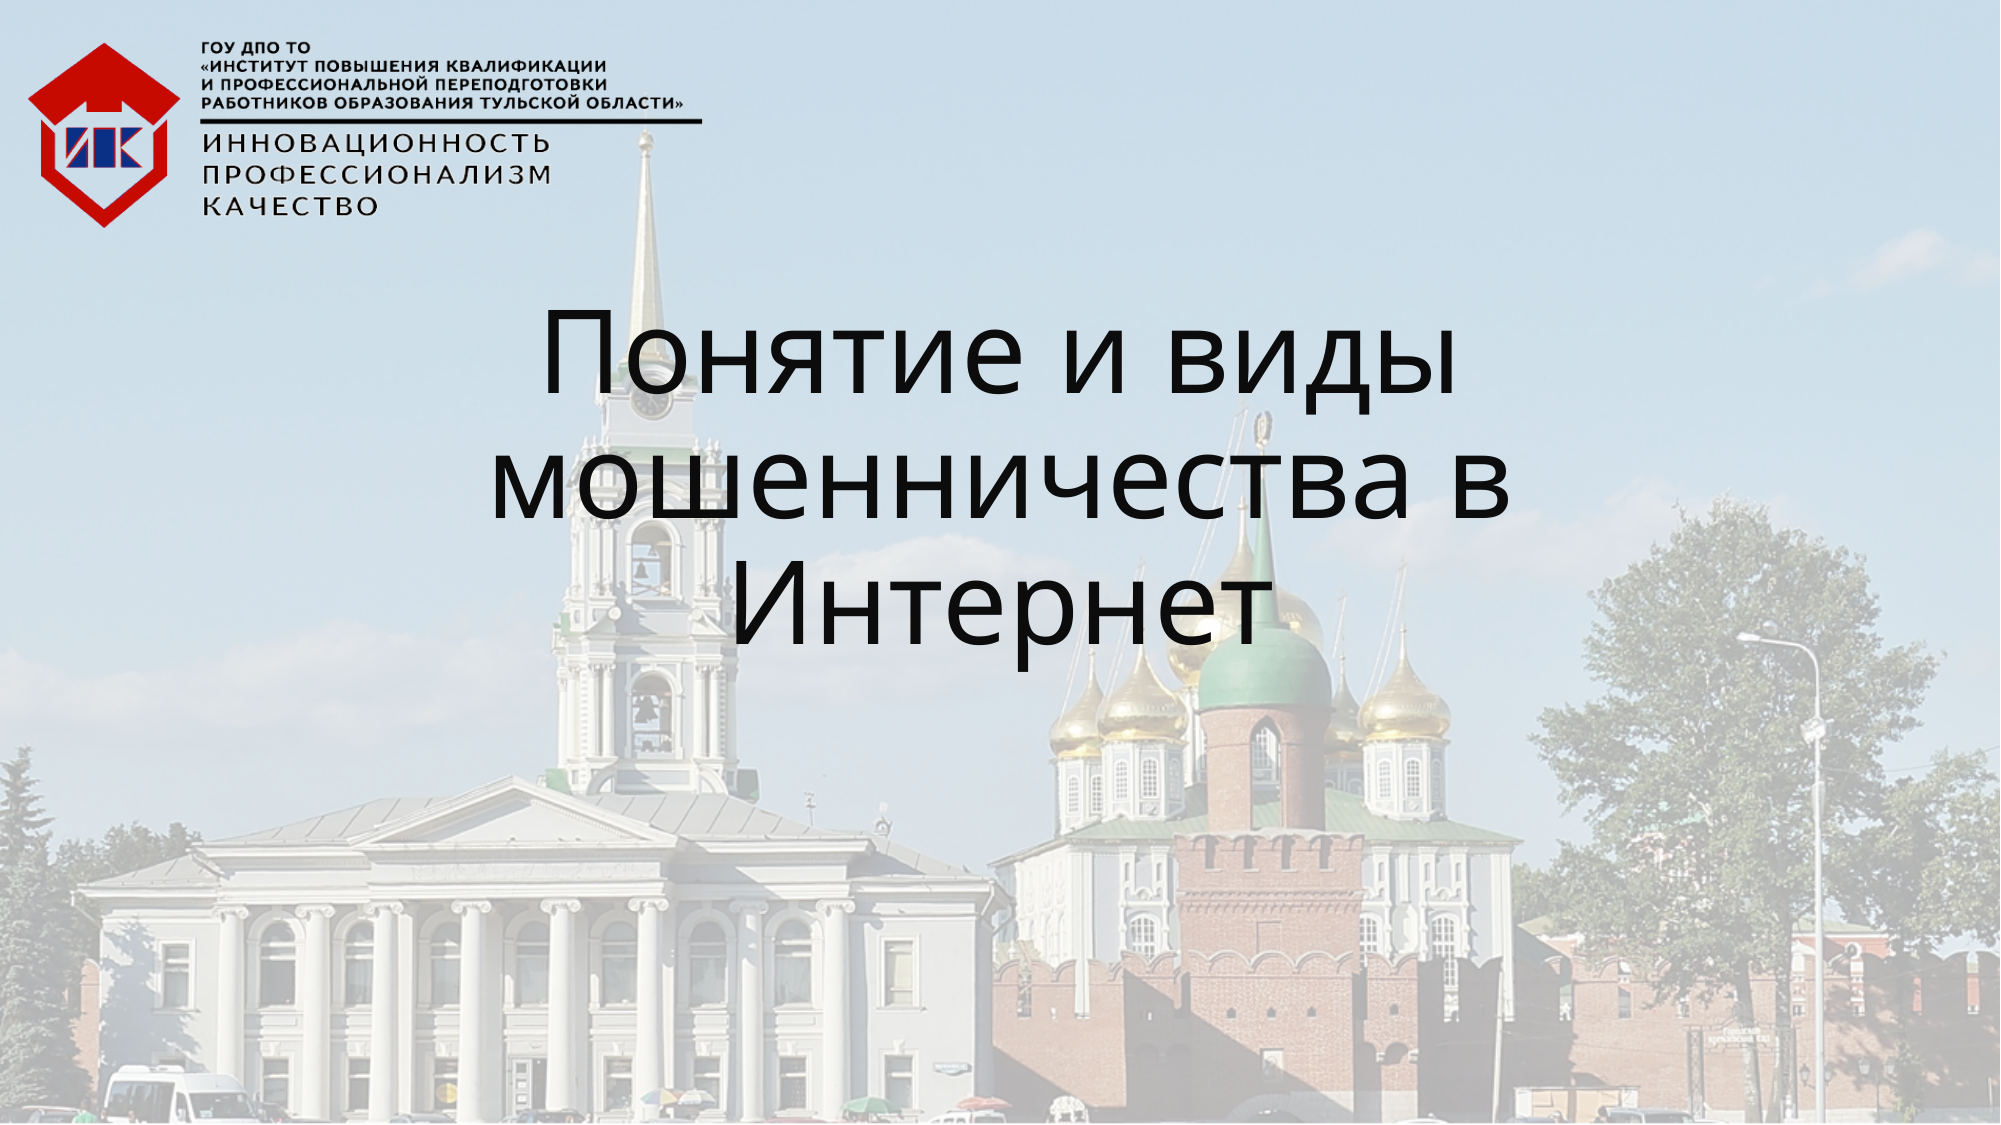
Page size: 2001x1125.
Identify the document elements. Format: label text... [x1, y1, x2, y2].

picture [0, 0, 750, 250]
title Понятие и виды мошенничества в Интернет [249, 285, 1750, 677]
